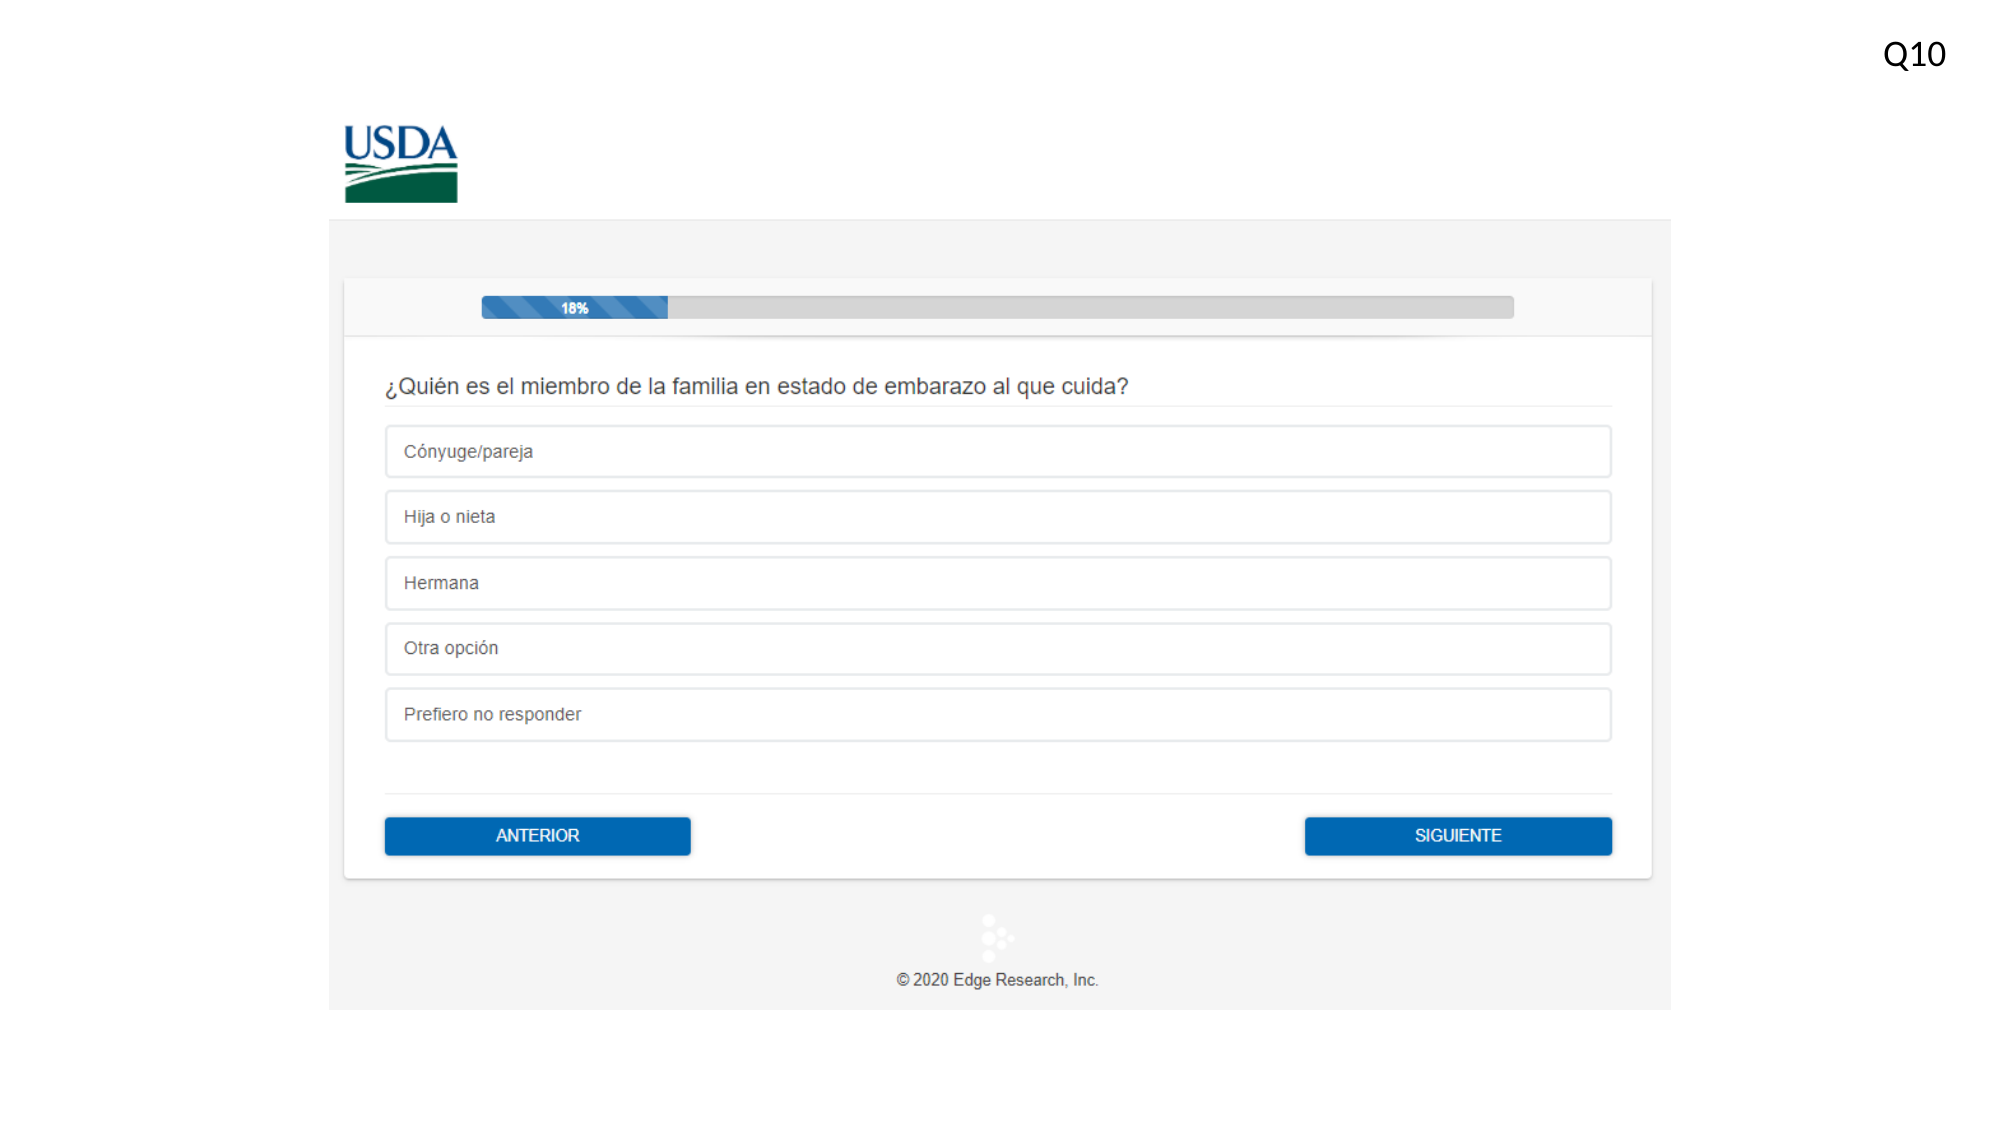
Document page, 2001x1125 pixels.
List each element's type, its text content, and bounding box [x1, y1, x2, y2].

text_box Q10 [1488, 21, 1962, 81]
picture [329, 115, 1671, 1010]
